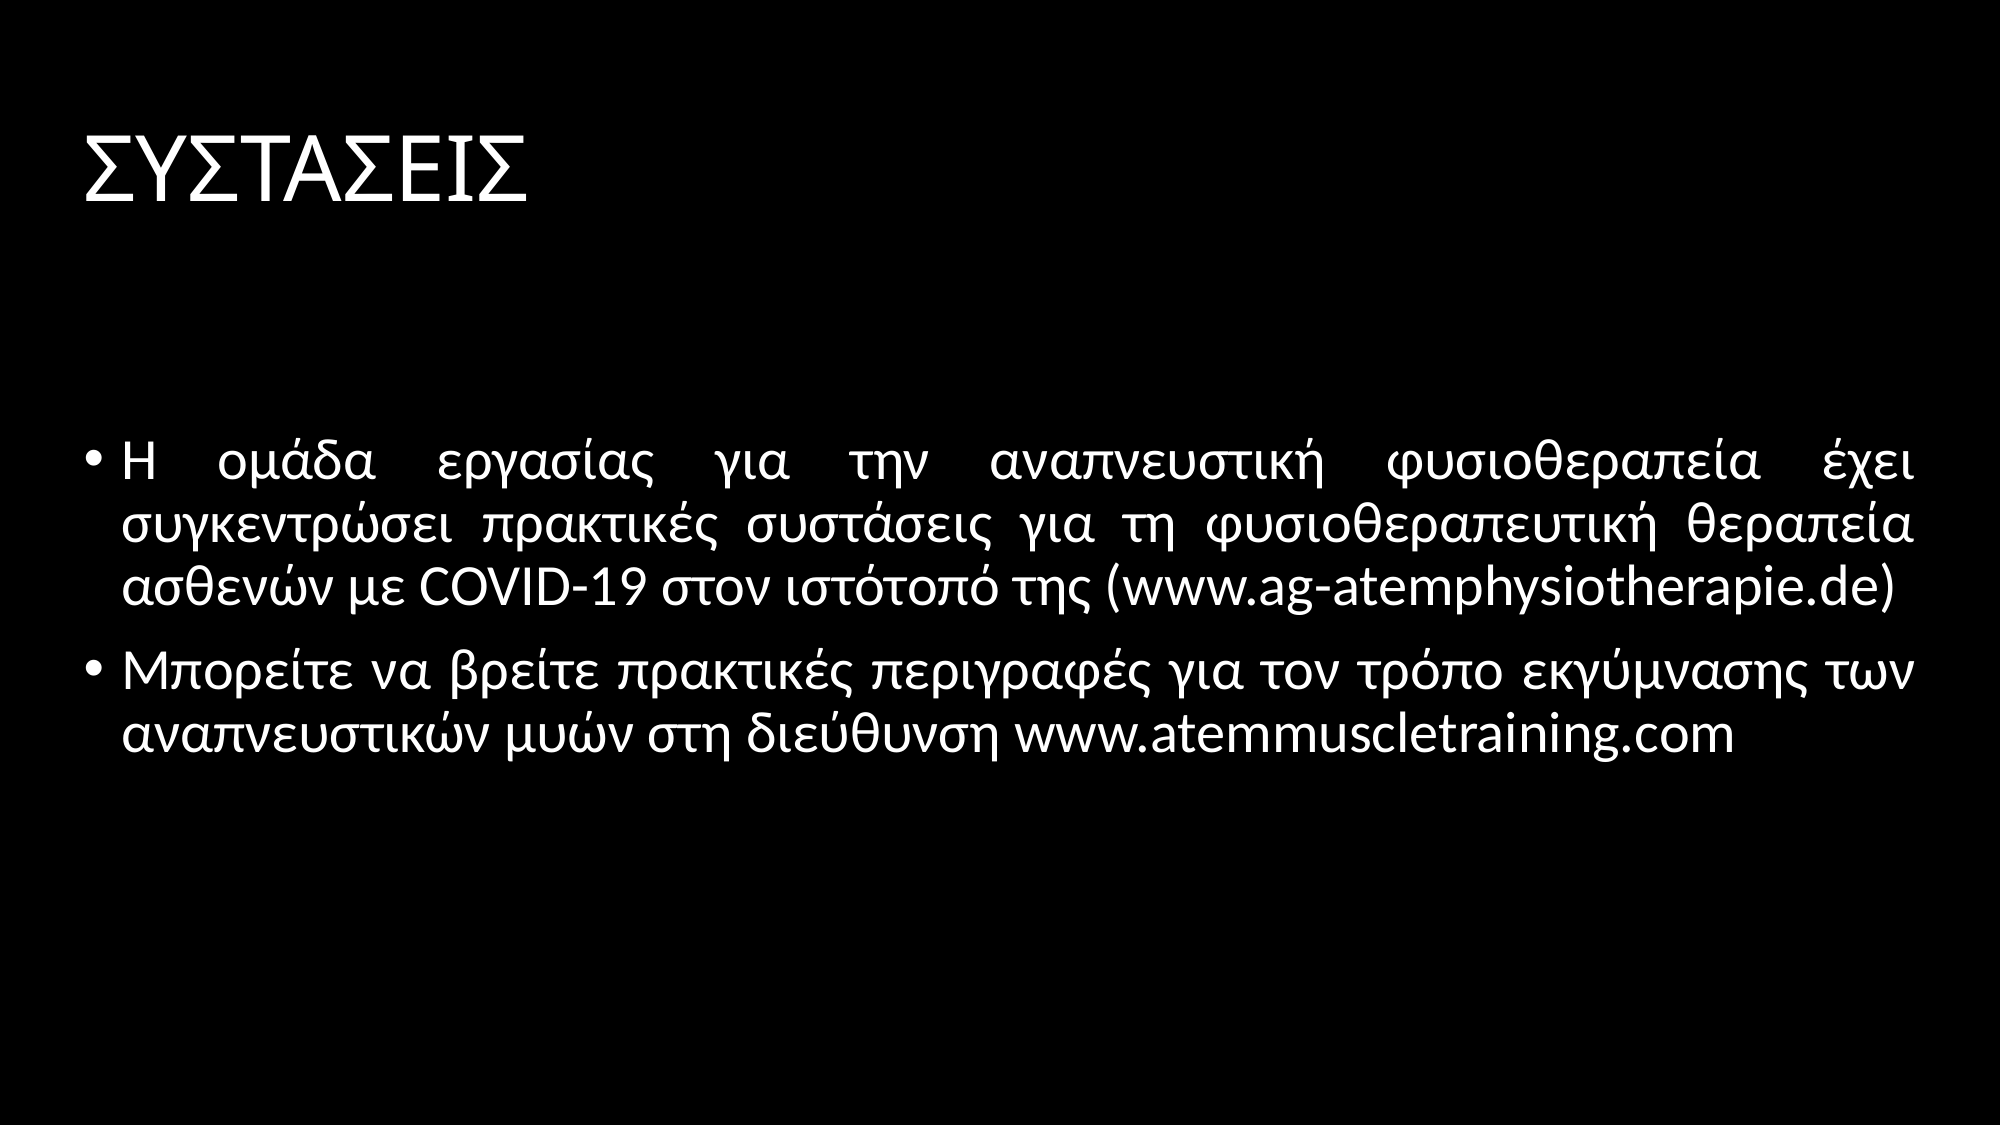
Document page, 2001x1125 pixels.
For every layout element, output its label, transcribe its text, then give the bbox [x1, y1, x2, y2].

list Η ομάδα εργασίας για την αναπνευστική φυσιοθεραπεία έχει συγκεντρώσει πρακτικές συστάσεις για τη φυσιοθεραπευτική θεραπεία ασθενών με COVID-19 στον ιστότοπό της (www.ag-atemphysiotherapie.de) Μπορείτε να βρείτε πρακτικές περιγραφές για τον τρόπο εκγύμνασης των αναπνευστικών μυών στη διεύθυνση www.atemmuscletraining.com [68, 422, 1932, 823]
title ΣΥΣΤΑΣΕΙΣ [68, 63, 1794, 281]
